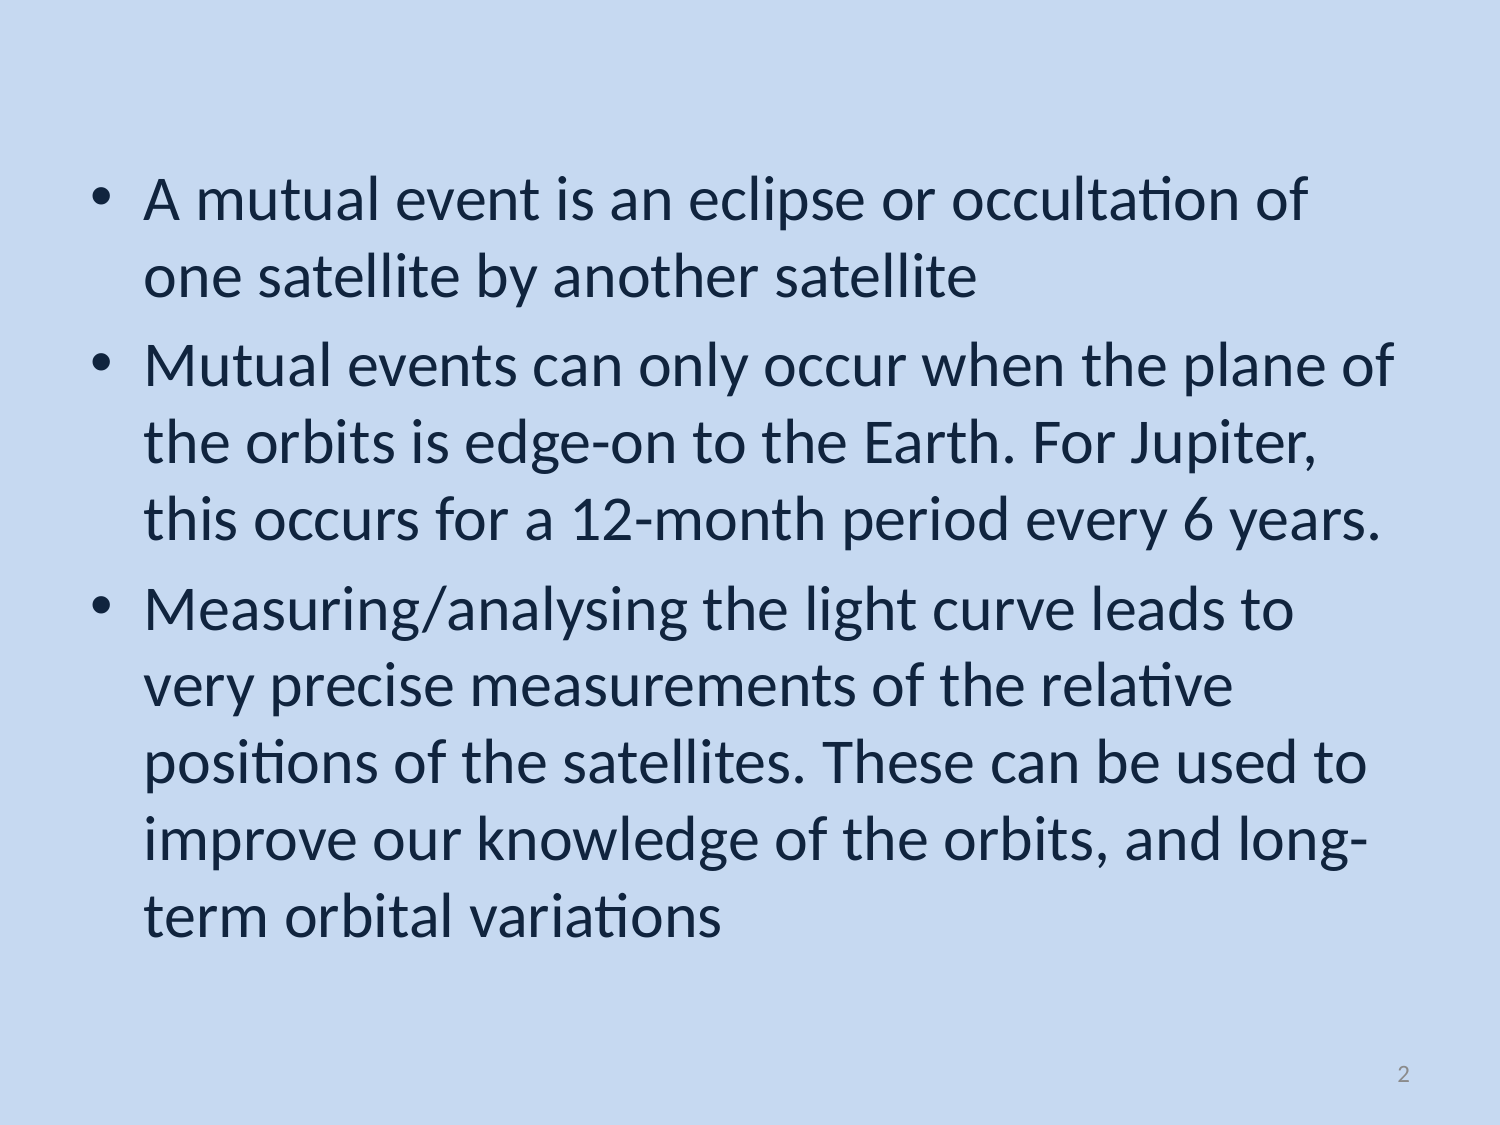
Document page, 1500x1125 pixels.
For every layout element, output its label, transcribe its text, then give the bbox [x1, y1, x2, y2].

list A mutual event is an eclipse or occultation of one satellite by another satellite Mutual events can only occur when the plane of the orbits is edge-on to the Earth. For Jupiter, this occurs for a 12-month period every 6 years. Measuring/analysing the light curve leads to very precise measurements of the relative positions of the satellites. These can be used to improve our knowledge of the orbits, and long-term orbital variations [75, 149, 1425, 1005]
slide_number 2 [1074, 1042, 1425, 1103]
